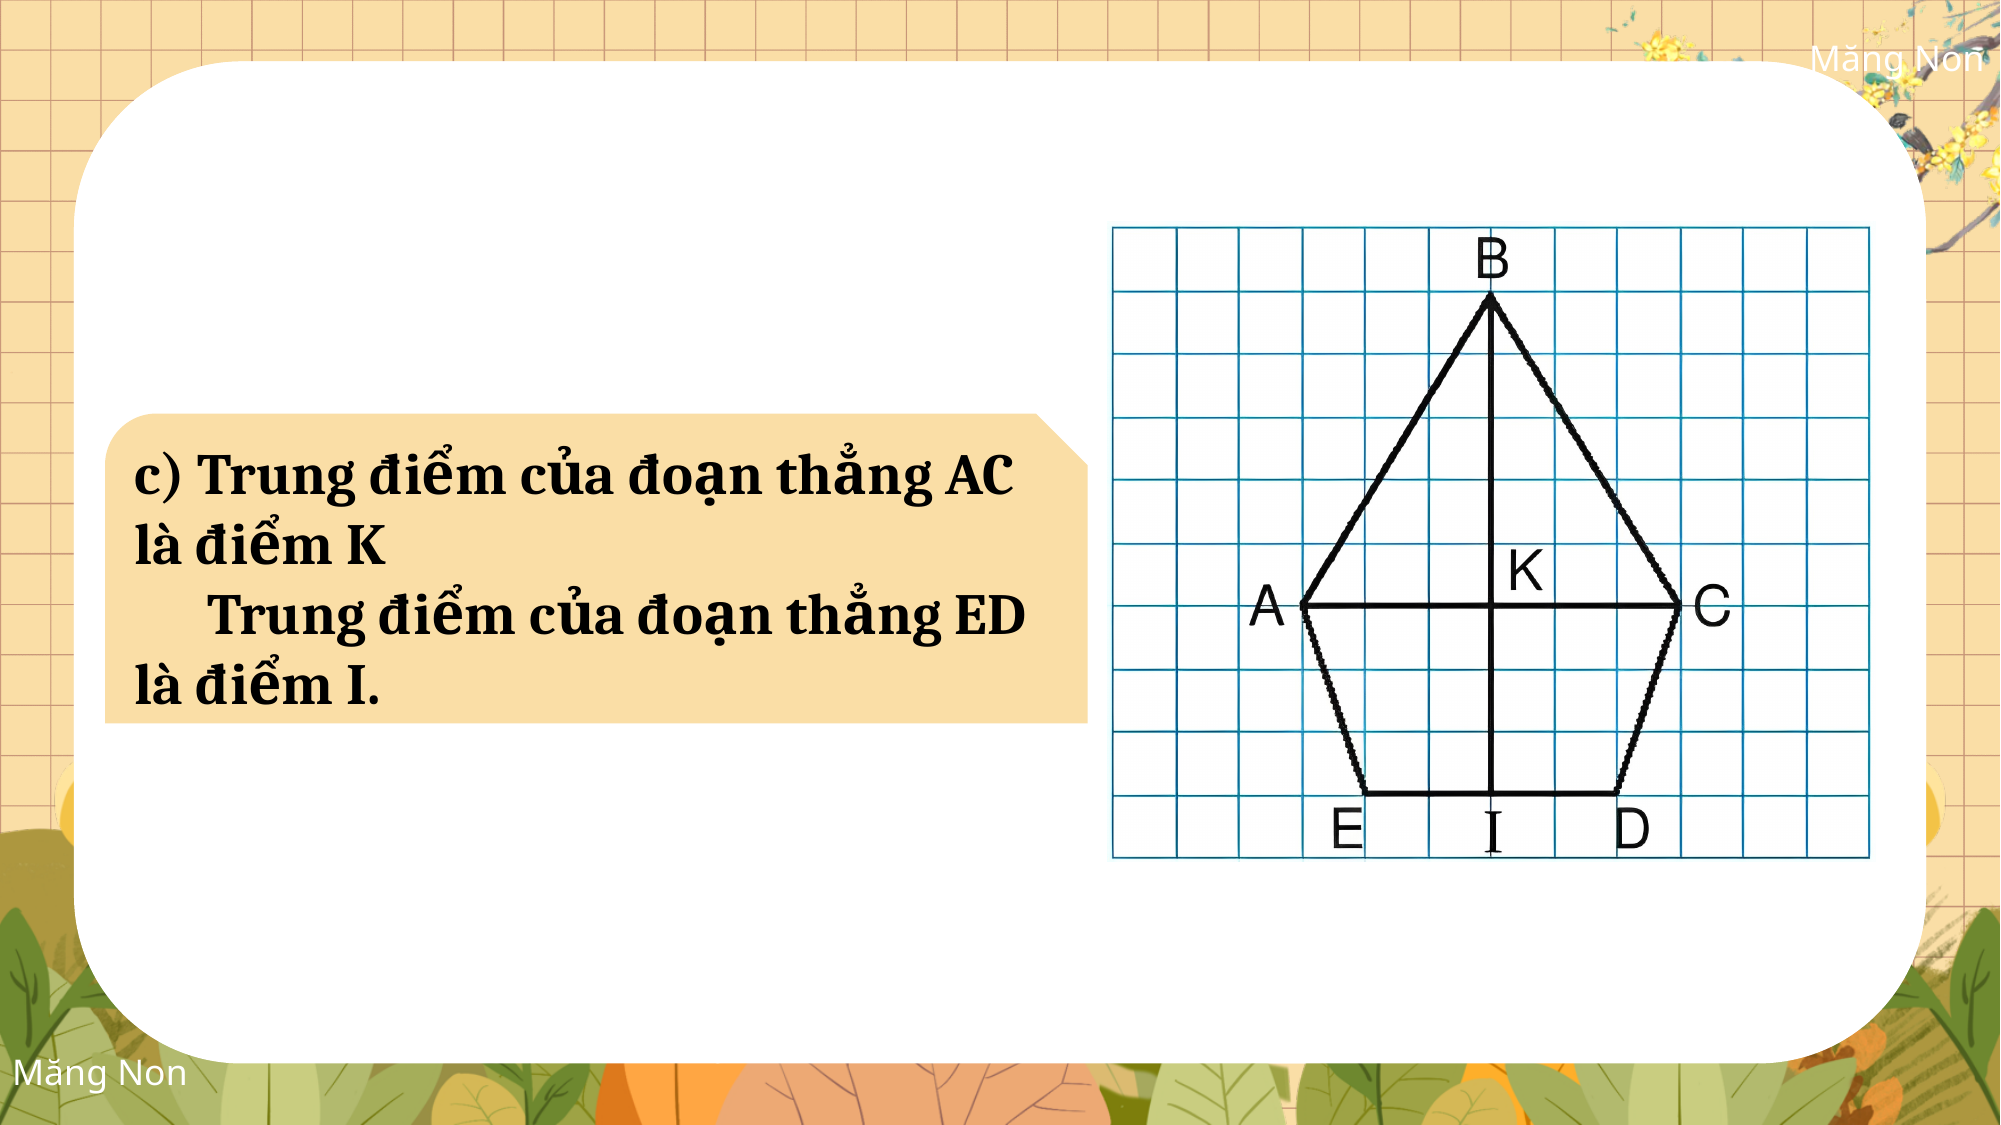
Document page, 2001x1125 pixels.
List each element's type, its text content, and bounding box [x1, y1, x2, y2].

picture [0, 0, 2000, 1125]
text_box c) Trung điểm của đoạn thẳng AC là điểm K Trung điểm của đoạn thẳng ED là điểm I. [105, 413, 1088, 724]
